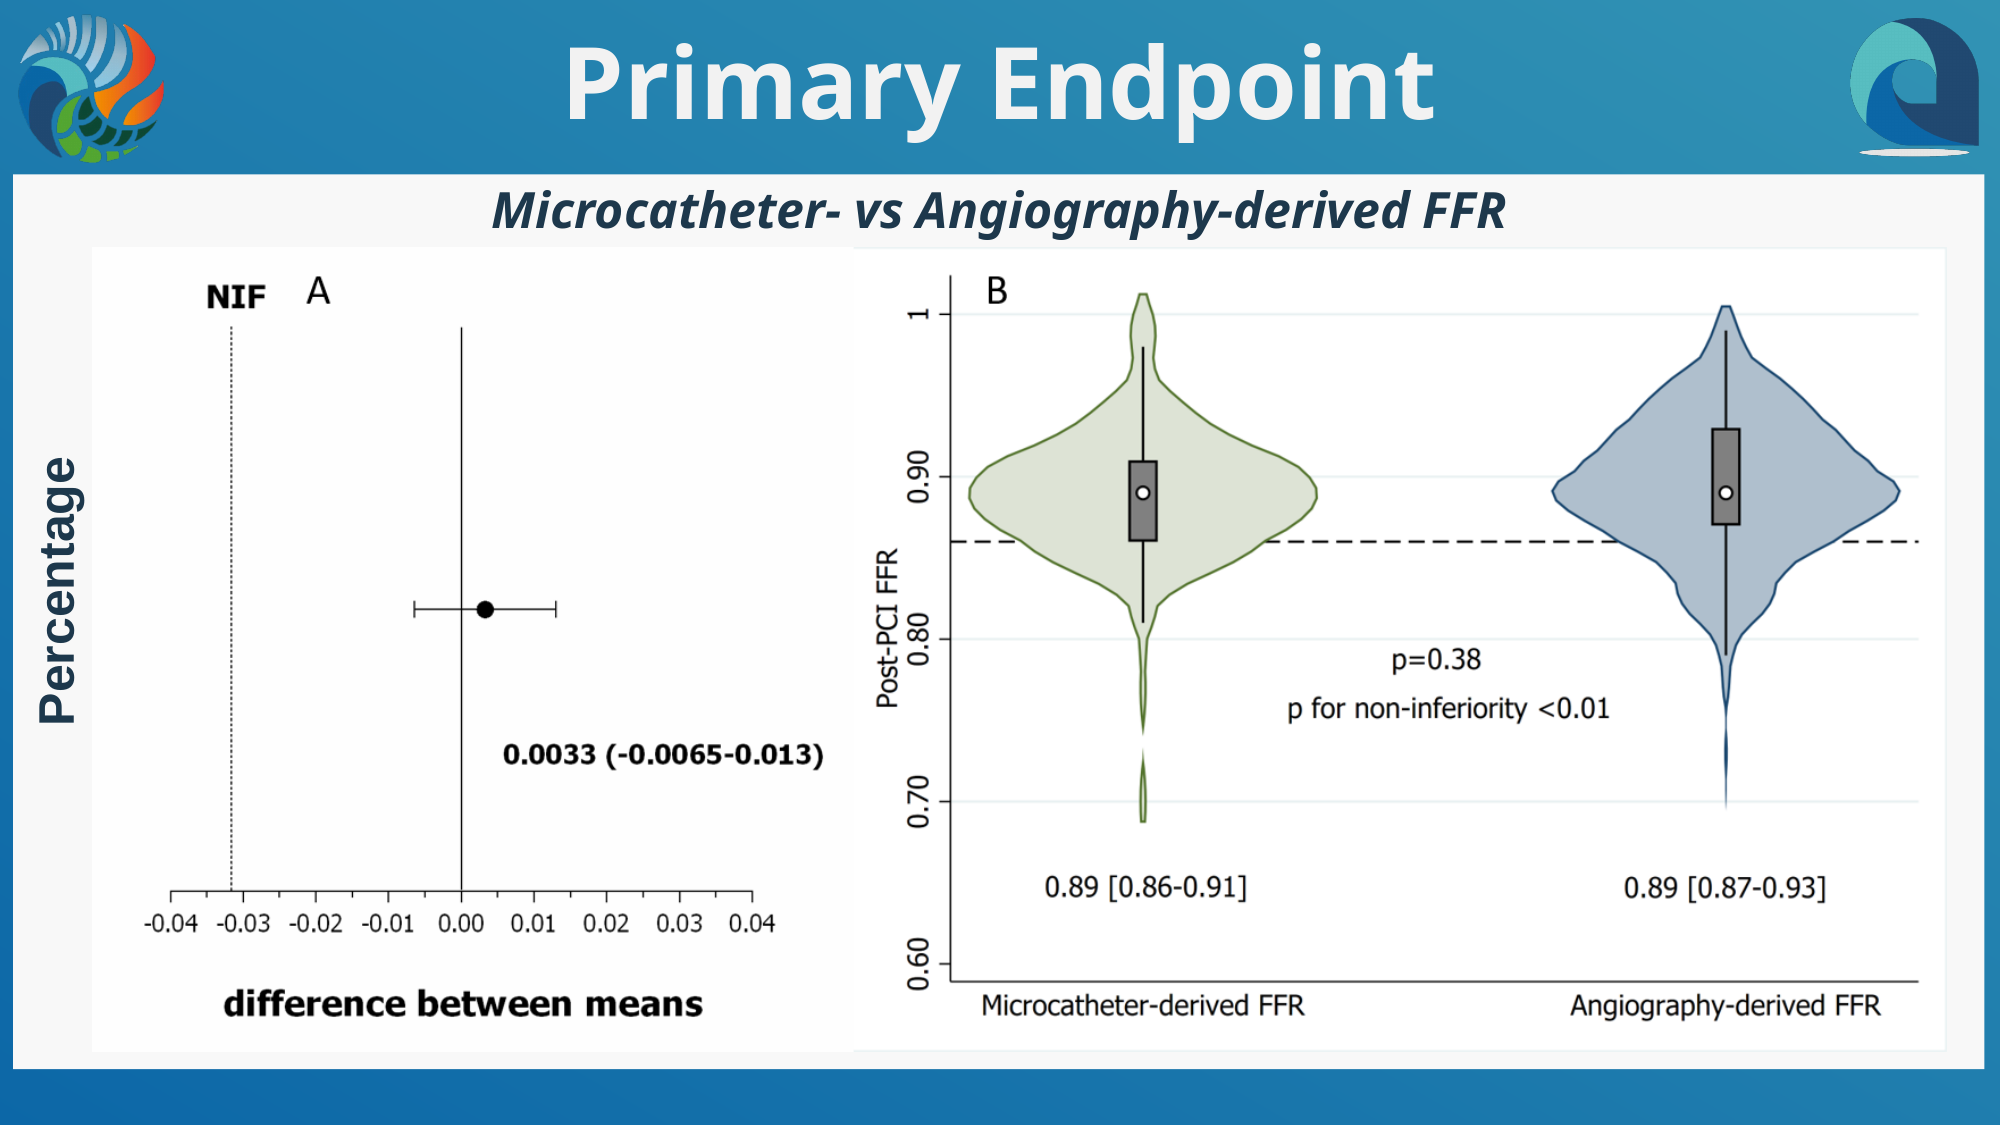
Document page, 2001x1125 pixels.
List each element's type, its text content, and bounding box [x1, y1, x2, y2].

title Primary Endpoint [0, 3, 2000, 171]
text_box Microcatheter- vs Angiography-derived FFR [249, 164, 1750, 247]
picture [92, 247, 1947, 1052]
text_box Percentage [16, 421, 92, 762]
